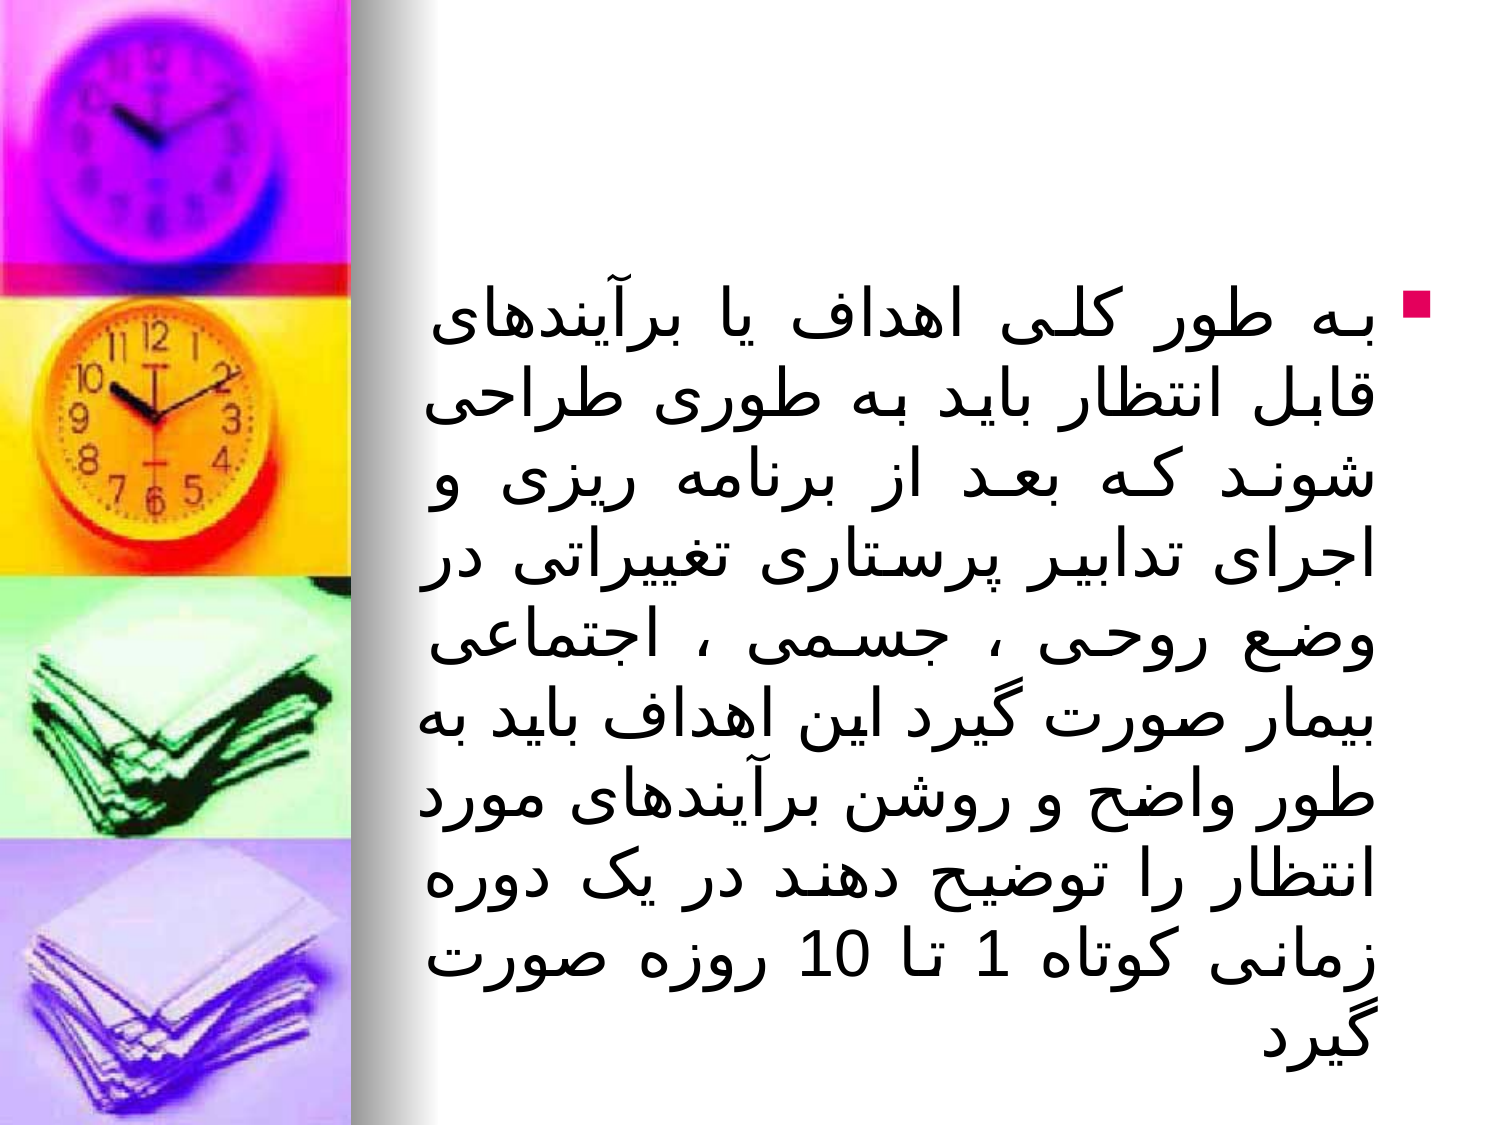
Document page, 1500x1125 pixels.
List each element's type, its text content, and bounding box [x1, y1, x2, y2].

list به طور کلی اهداف یا برآیندهای قابل انتظار باید به طوری طراحی شوند که بعد از برنامه ریزی و اجرای تدابیر پرستاری تغییراتی در وضع روحی ، جسمی ، اجتماعی بیمار صورت گیرد این اهداف باید به طور واضح و روشن برآیندهای مورد انتظار را توضیح دهند در یک دوره زمانی کوتاه 1 تا 10 روزه صورت گیرد [399, 262, 1451, 1001]
picture [0, 0, 351, 1125]
